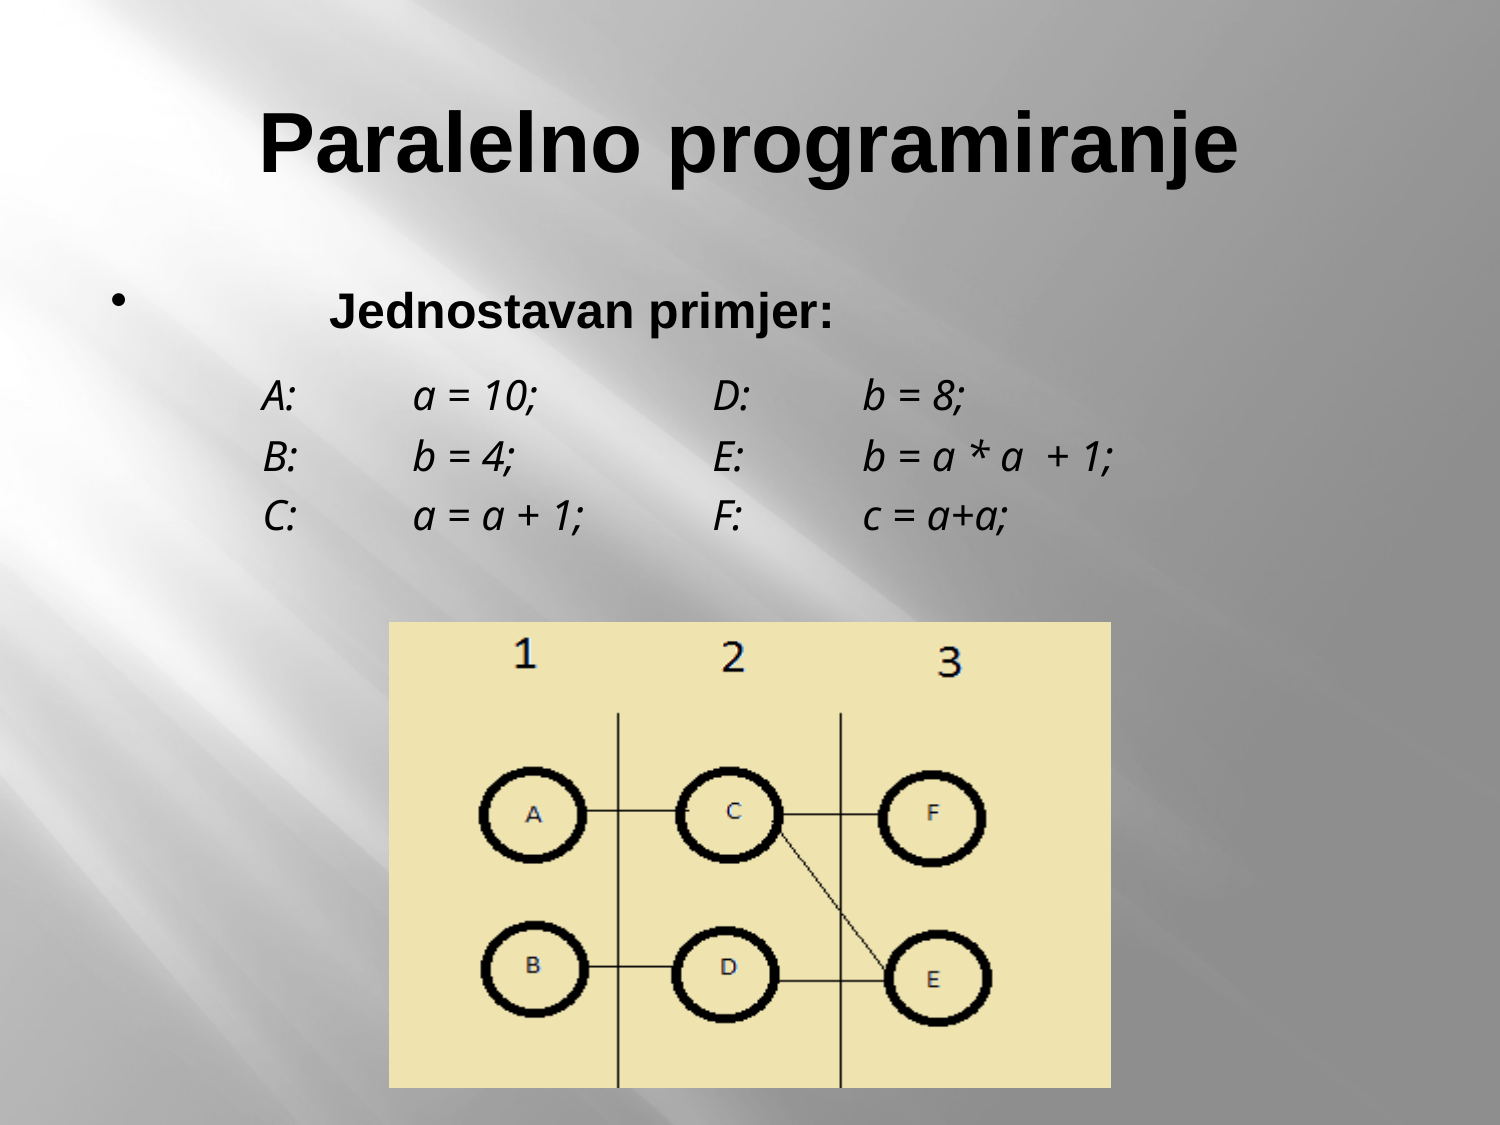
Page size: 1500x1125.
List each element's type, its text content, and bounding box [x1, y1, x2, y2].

picture [389, 622, 1111, 1088]
list Jednostavan primjer: A: a = 10; D: b = 8; B: b = 4; E: b = a * a + 1; C: a = a + 1; F: c = a+a; [75, 262, 1425, 1035]
title Paralelno programiranje [75, 45, 1425, 233]
